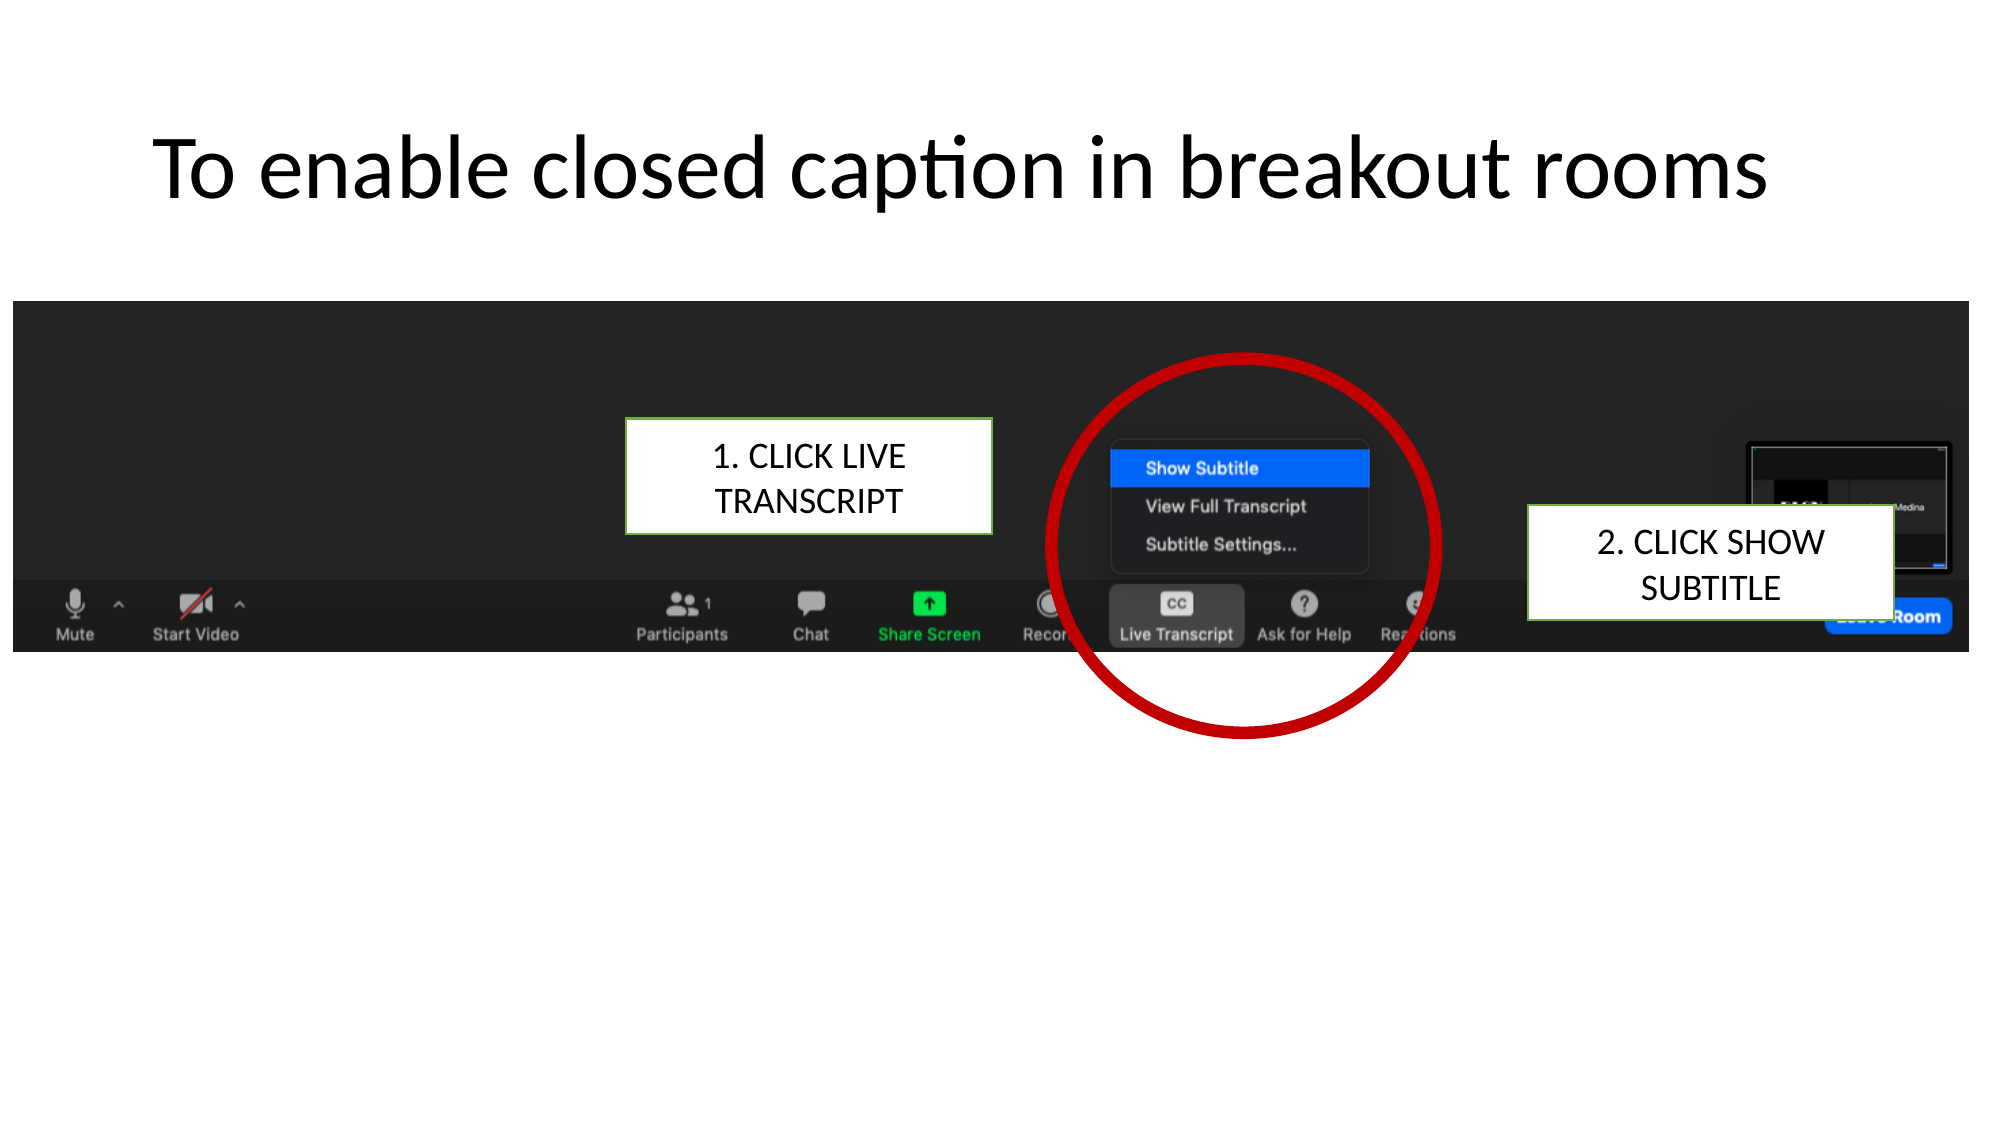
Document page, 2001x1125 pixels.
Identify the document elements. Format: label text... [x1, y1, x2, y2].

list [0, 301, 1983, 652]
title To enable closed caption in breakout rooms [137, 59, 1863, 278]
text_box [1093, 663, 1394, 733]
